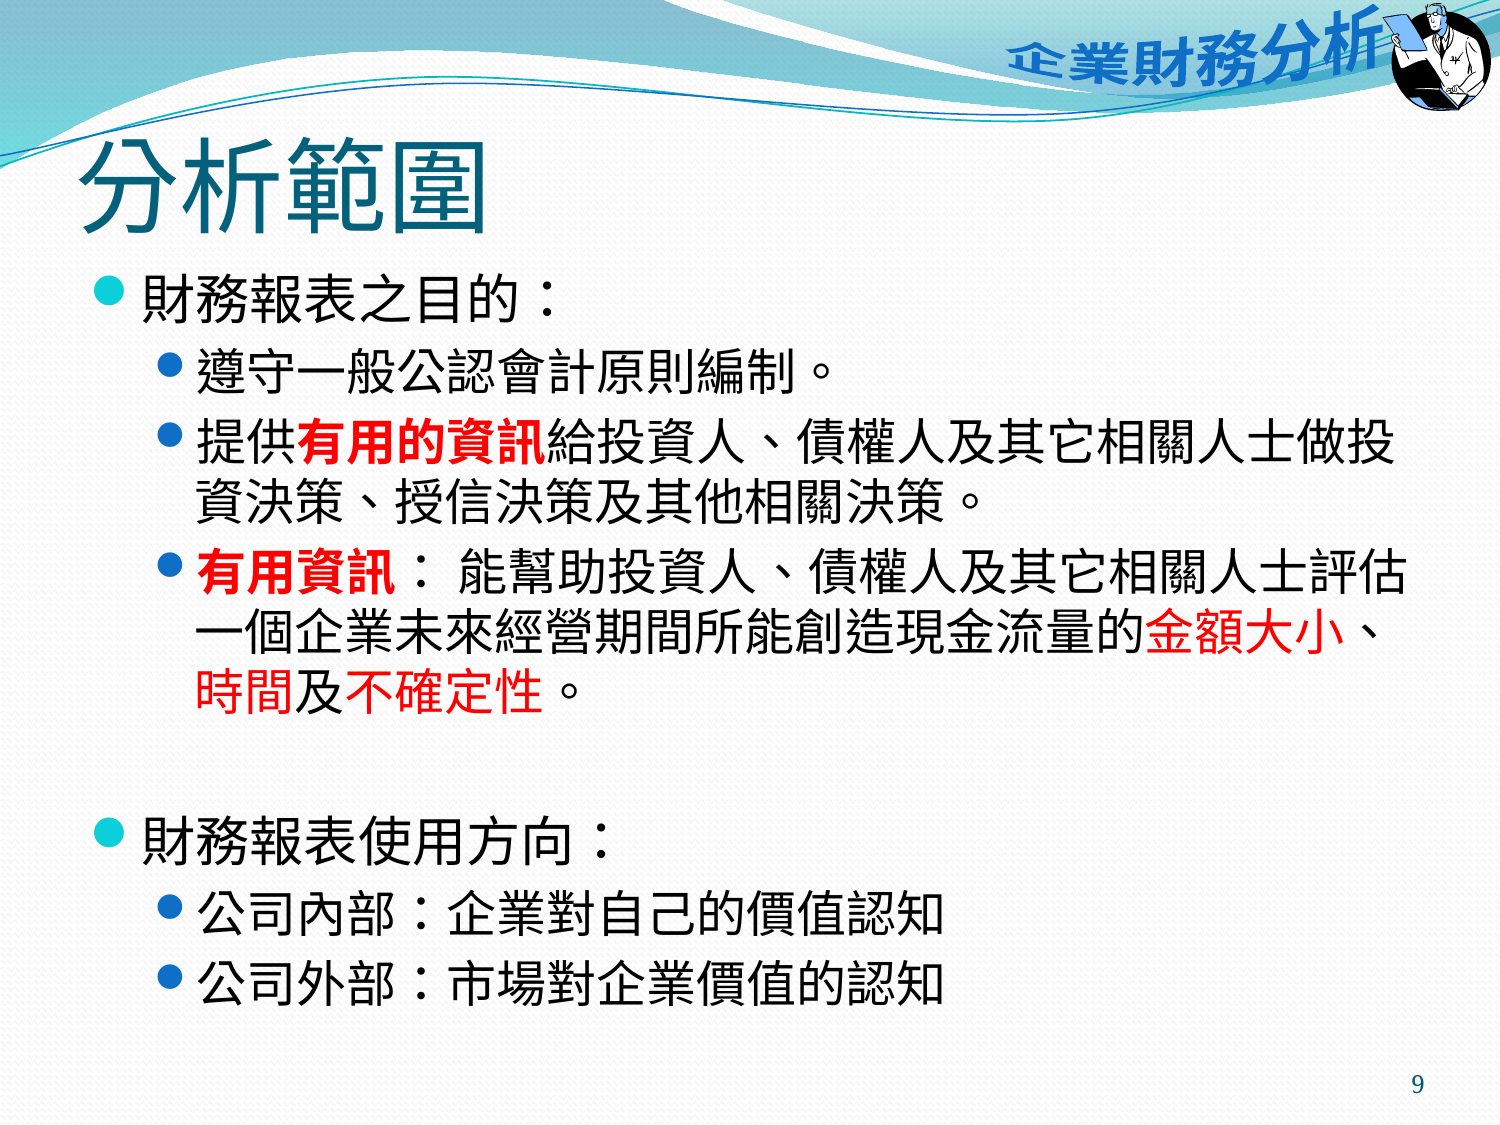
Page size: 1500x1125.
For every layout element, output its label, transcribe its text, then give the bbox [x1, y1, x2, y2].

slide_number 9 [1299, 1042, 1425, 1103]
title 分析範圍 [75, 58, 1425, 247]
list 財務報表之目的： 遵守一般公認會計原則編制。 提供有用的資訊給投資人、債權人及其它相關人士做投資決策、授信決策及其他相關決策。 有用資訊： 能幫助投資人、債權人及其它相關人士評估一個企業未來經營期間所能創造現金流量的金額大小、時間及不確定性。 財務報表使用方向： 公司內部：企業對自己的價值認知 公司外部：市場對企業價值的認知 [75, 257, 1430, 1067]
